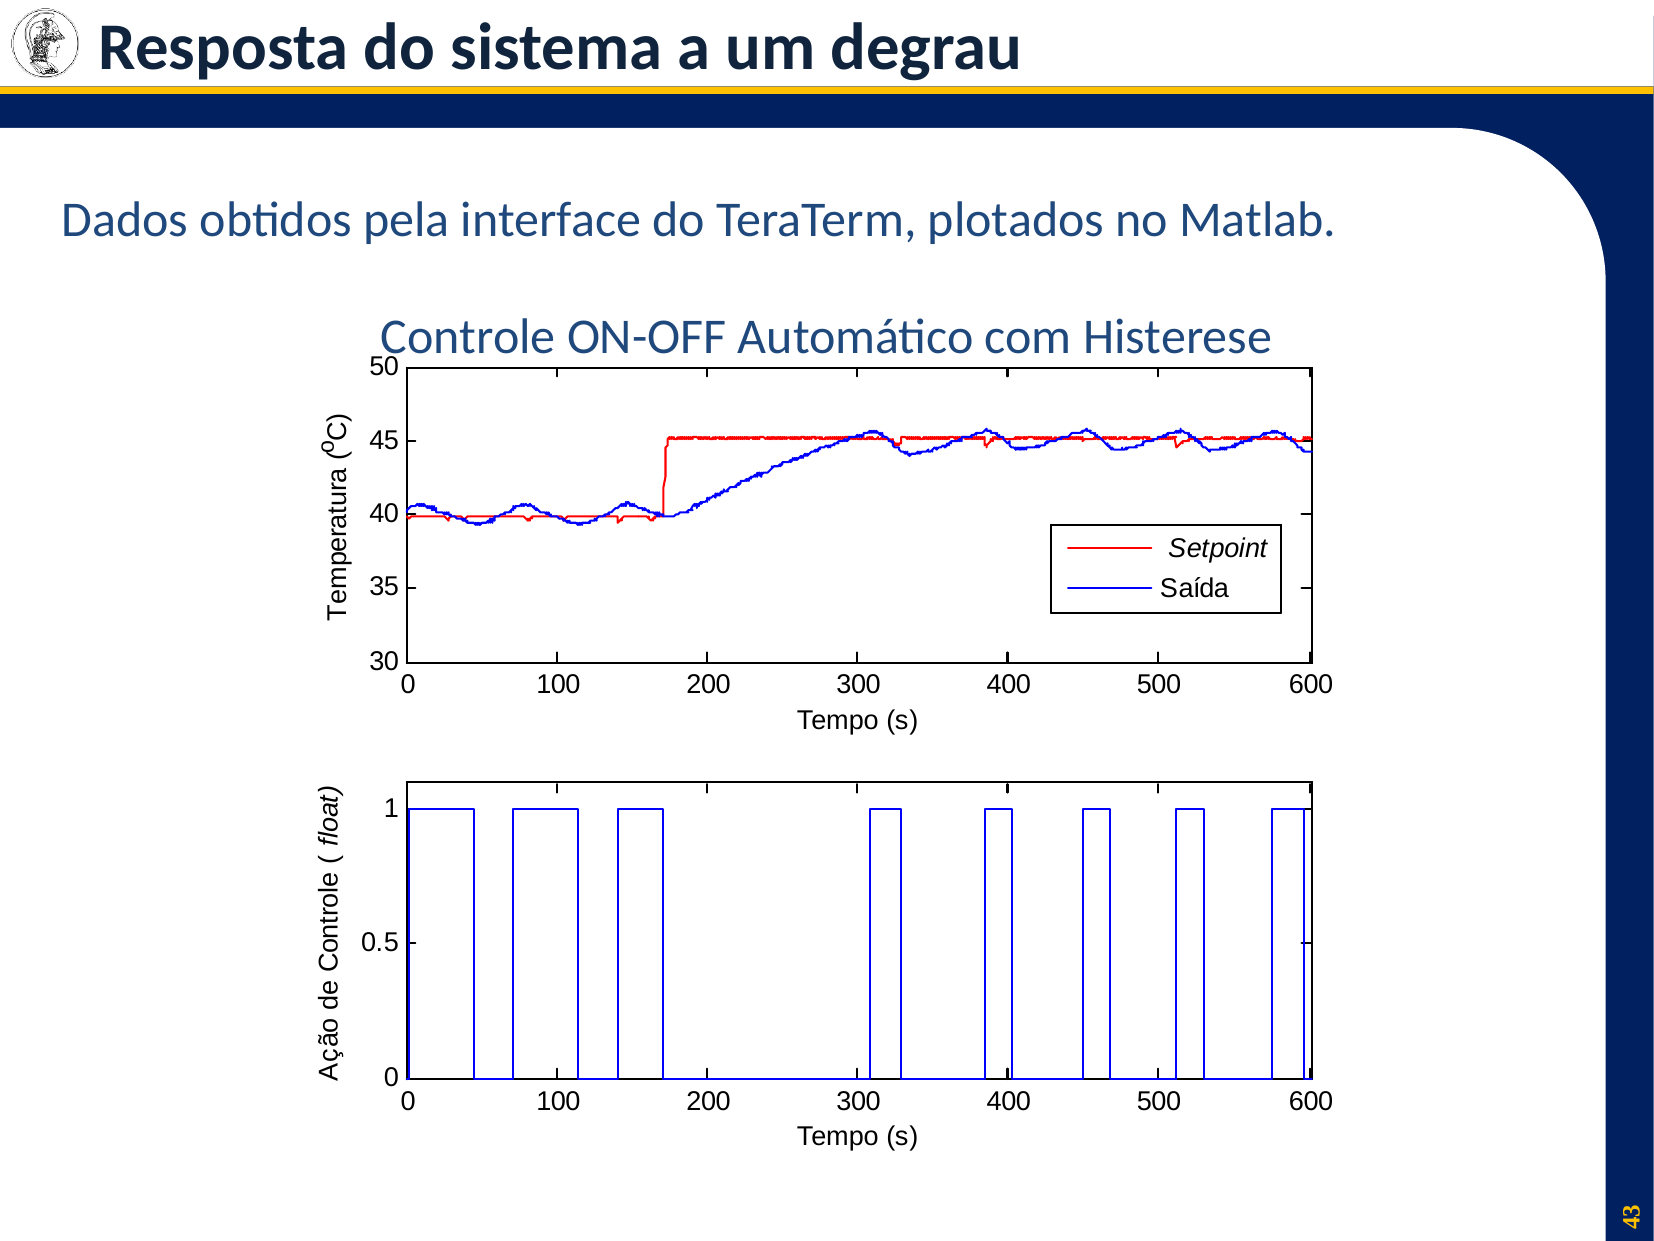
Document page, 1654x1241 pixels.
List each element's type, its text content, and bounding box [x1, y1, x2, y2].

text_box Resposta do sistema a um degrau [82, 0, 1571, 124]
picture [254, 300, 1423, 1180]
picture [11, 8, 79, 78]
text_box Dados obtidos pela interface do TeraTerm, plotados no Matlab. [47, 179, 1352, 255]
